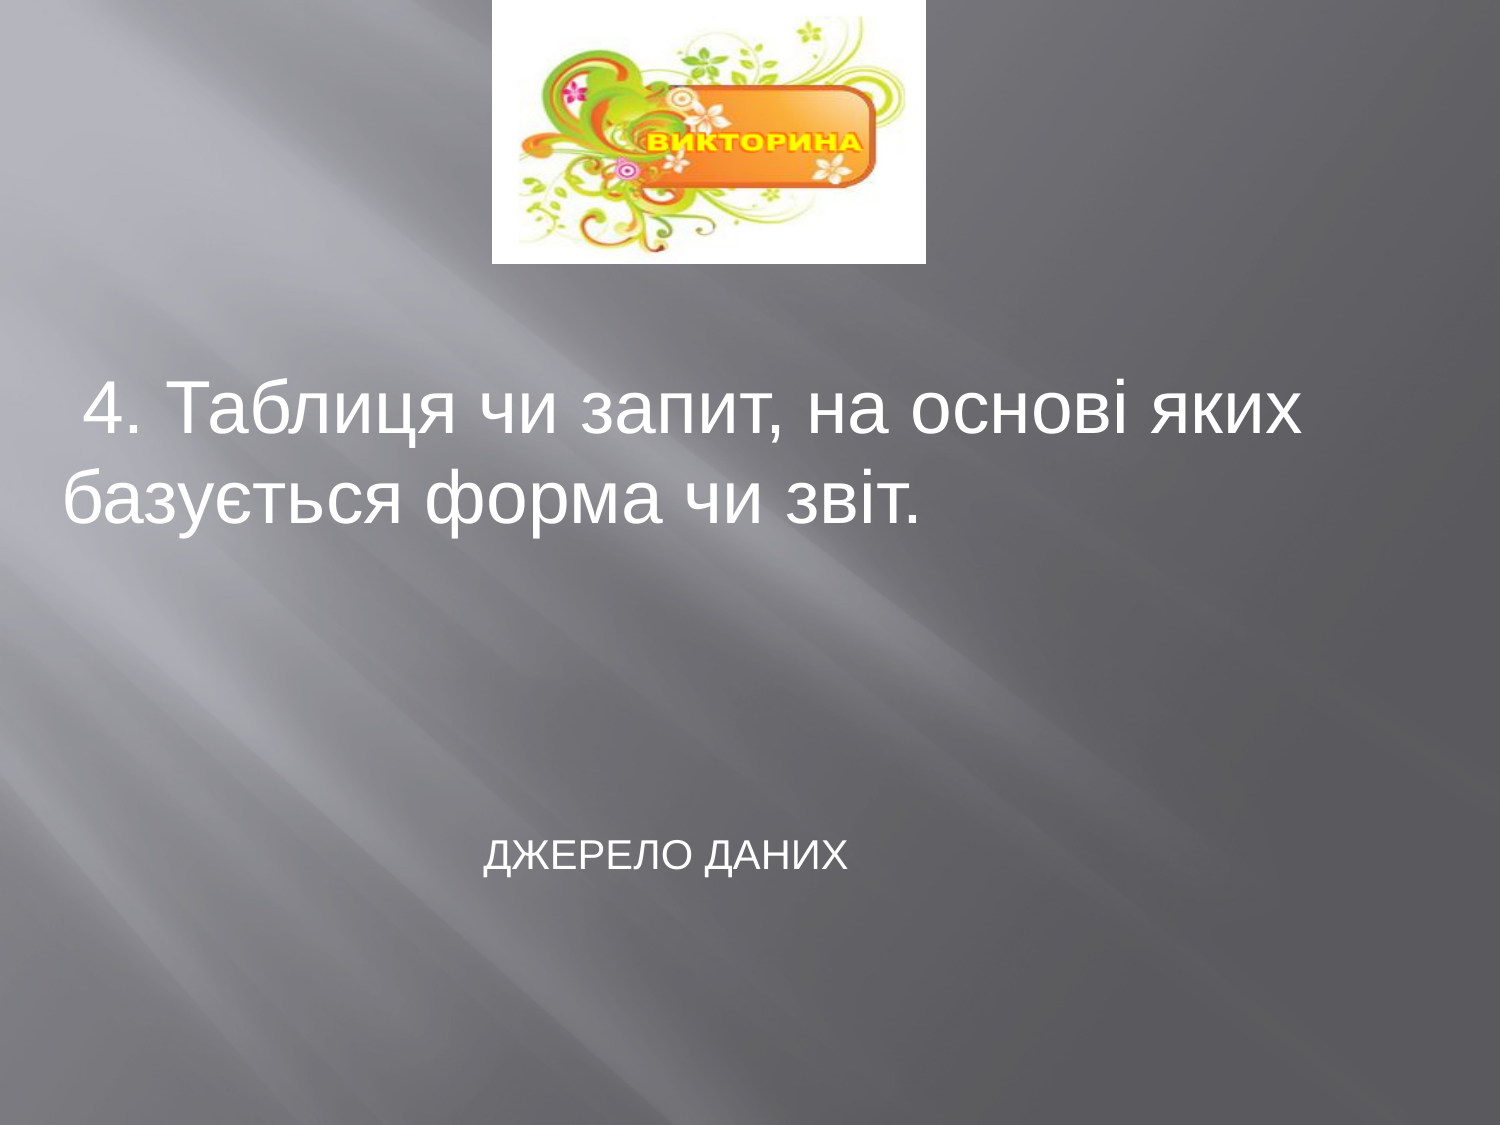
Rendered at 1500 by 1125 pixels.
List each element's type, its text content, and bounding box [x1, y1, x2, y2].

picture [491, 0, 926, 264]
text_box ДЖЕРЕЛО ДАНИХ [468, 820, 891, 886]
text_box 4. Таблиця чи запит, на основі яких базується форма чи звіт. [46, 351, 1500, 547]
